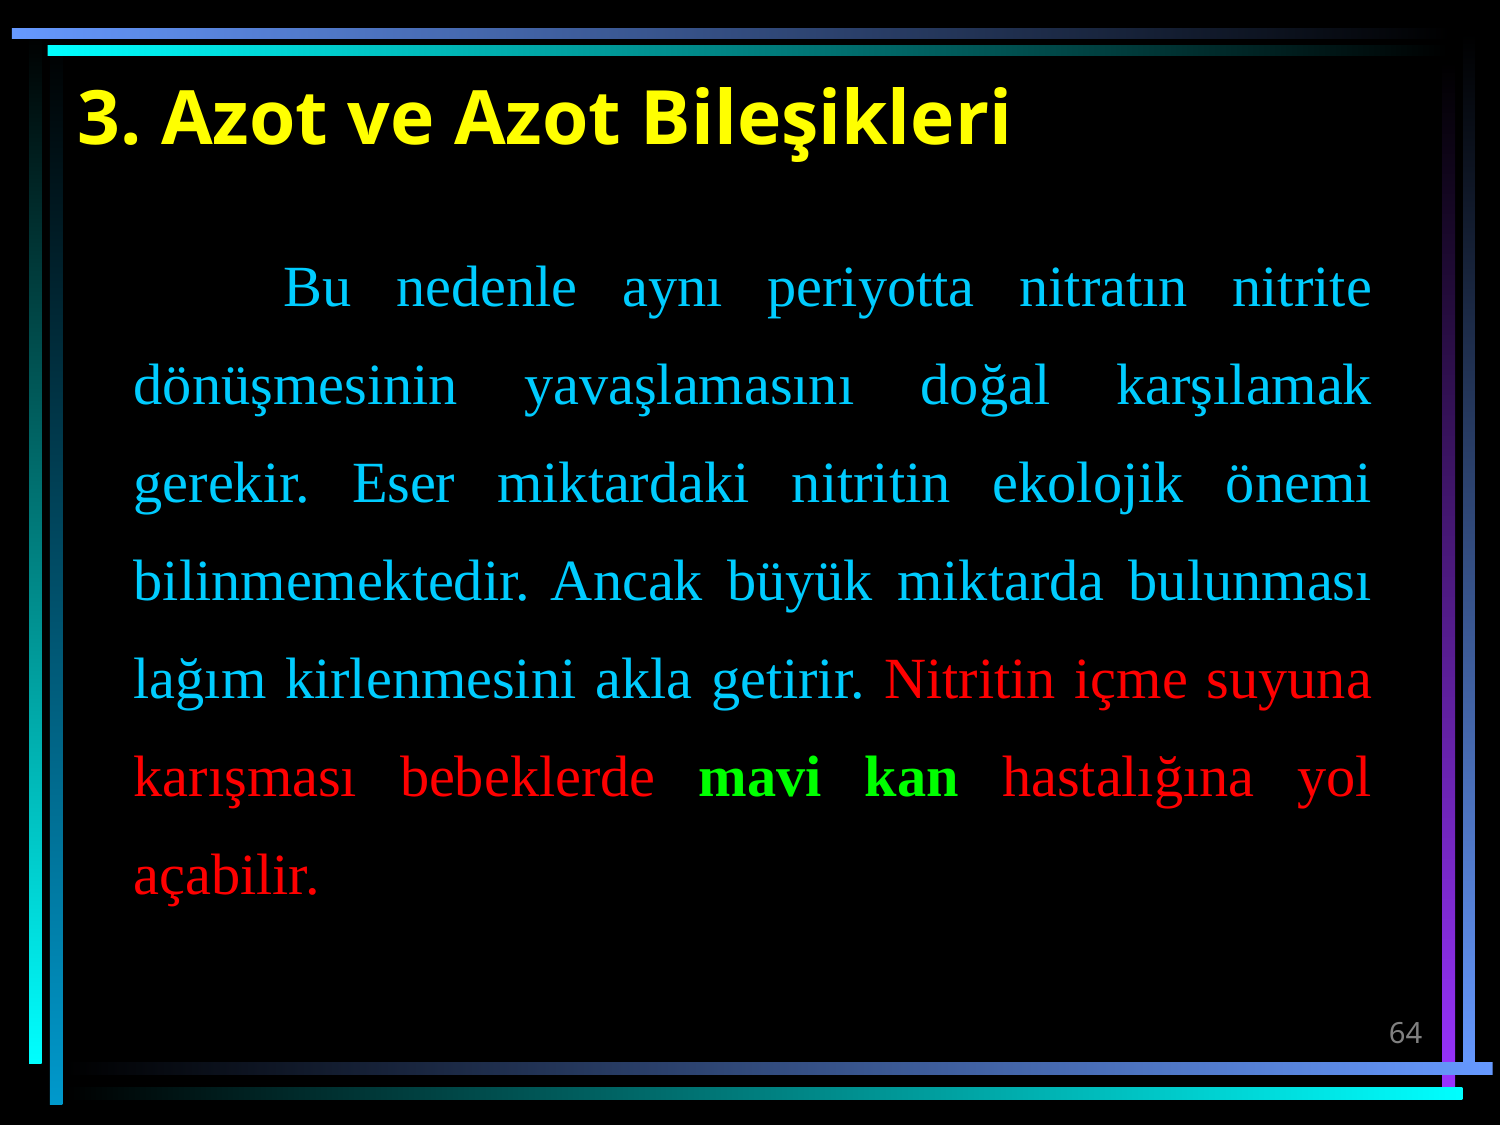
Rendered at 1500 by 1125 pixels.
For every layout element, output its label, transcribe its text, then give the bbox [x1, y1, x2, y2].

title 3. Azot ve Azot Bileşikleri [62, 62, 1375, 200]
list Bu nedenle aynı periyotta nitratın nitrite dönüşmesinin yavaşlamasını doğal karşılamak gerekir. Eser miktardaki nitritin ekolojik önemi bilinmemektedir. Ancak büyük miktarda bulunması lağım kirlenmesini akla getirir. Nitritin içme suyuna karışması bebeklerde mavi kan hastalığına yol açabilir. [62, 212, 1388, 975]
slide_number 64 [1124, 986, 1438, 1062]
